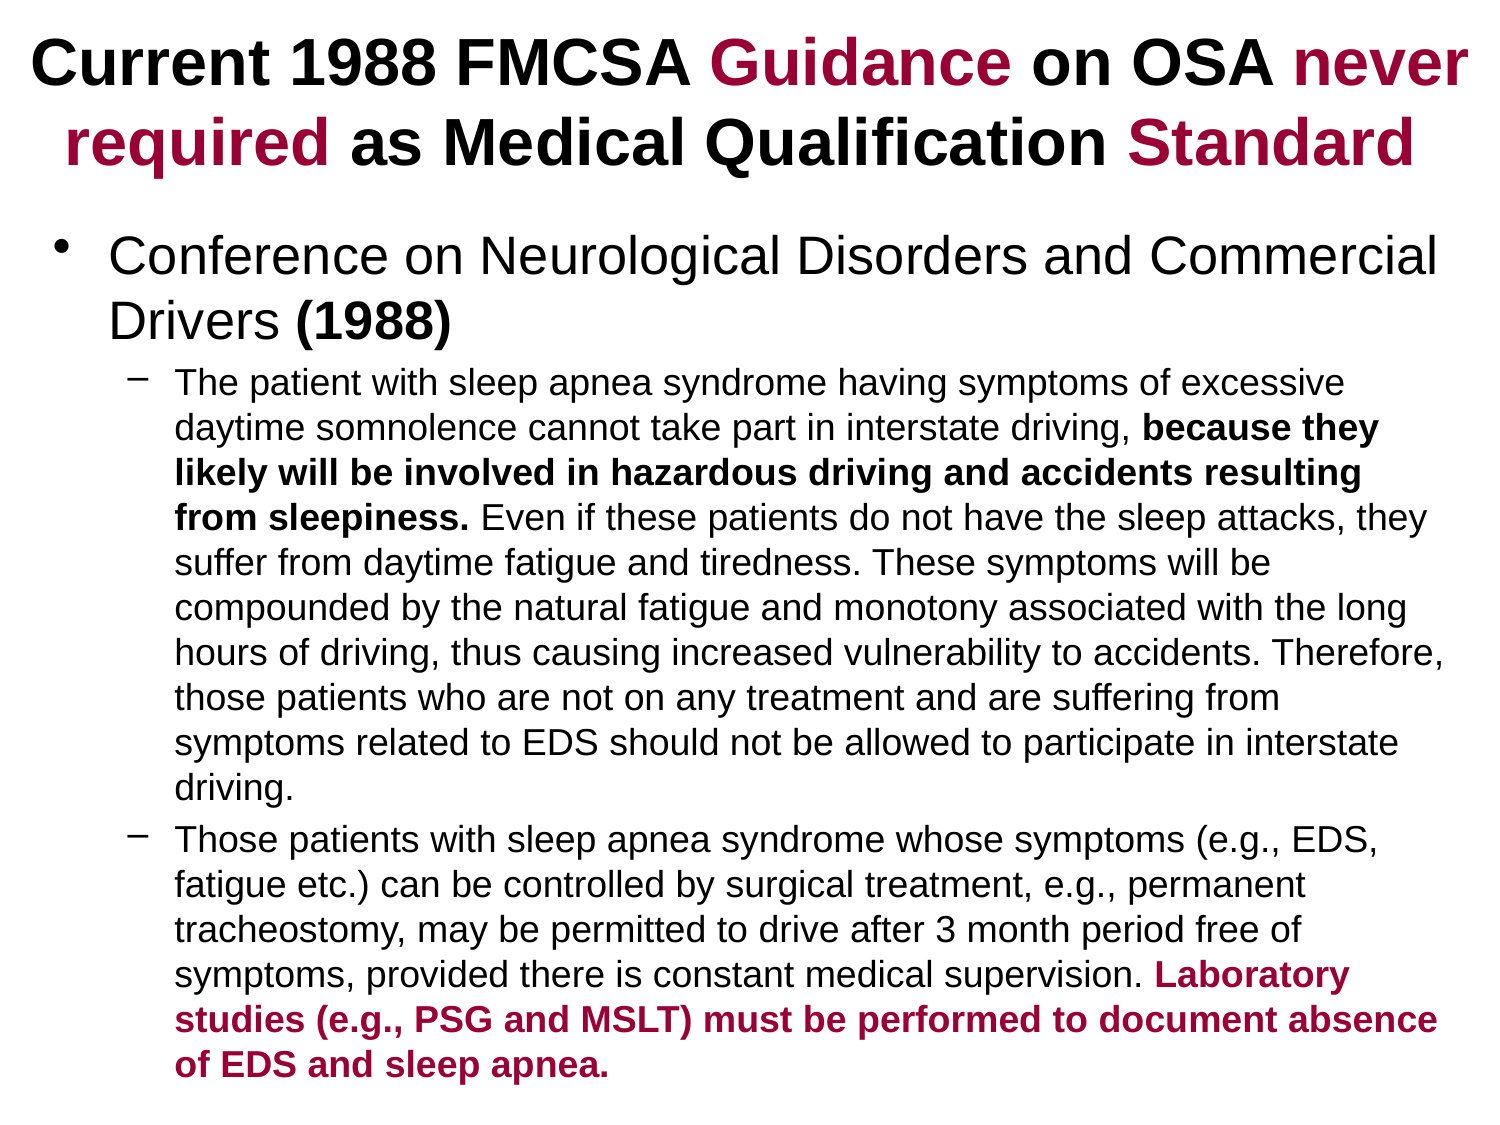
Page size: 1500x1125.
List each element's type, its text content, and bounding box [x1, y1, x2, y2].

list Conference on Neurological Disorders and Commercial Drivers (1988) The patient with sleep apnea syndrome having symptoms of excessive daytime somnolence cannot take part in interstate driving, because they likely will be involved in hazardous driving and accidents resulting from sleepiness. Even if these patients do not have the sleep attacks, they suffer from daytime fatigue and tiredness. These symptoms will be compounded by the natural fatigue and monotony associated with the long hours of driving, thus causing increased vulnerability to accidents. Therefore, those patients who are not on any treatment and are suffering from symptoms related to EDS should not be allowed to participate in interstate driving. Those patients with sleep apnea syndrome whose symptoms (e.g., EDS, fatigue etc.) can be controlled by surgical treatment, e.g., permanent tracheostomy, may be permitted to drive after 3 month period free of symptoms, provided there is constant medical supervision. Laboratory studies (e.g., PSG and MSLT) must be performed to document absence of EDS and sleep apnea. [37, 212, 1472, 1070]
title Current 1988 FMCSA Guidance on OSA never required as Medical Qualification Standard [0, 30, 1500, 169]
